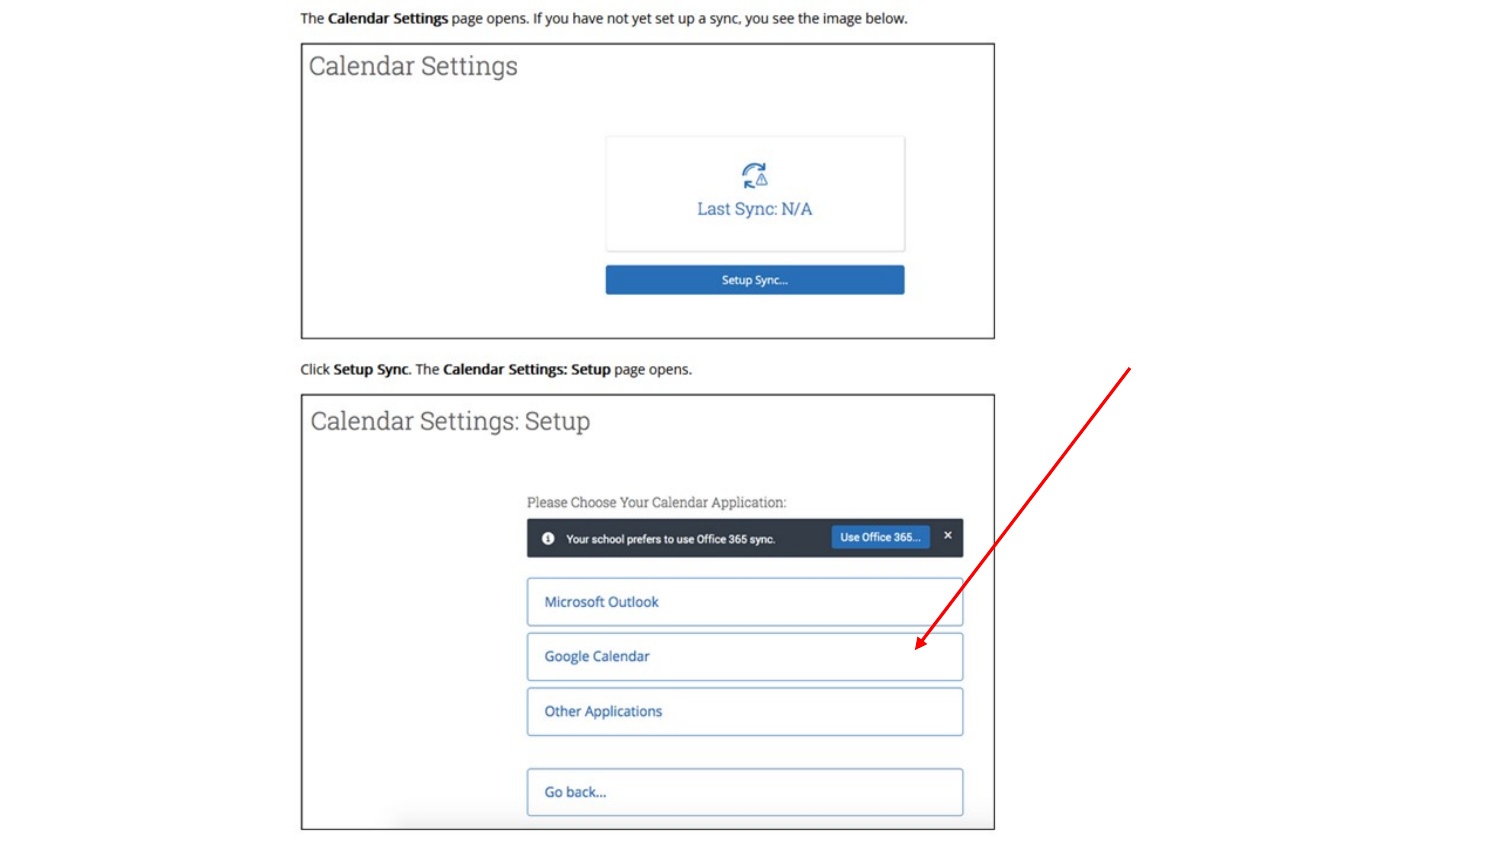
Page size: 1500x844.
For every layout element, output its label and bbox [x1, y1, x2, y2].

picture [272, 0, 1179, 836]
text_box [914, 367, 1131, 651]
